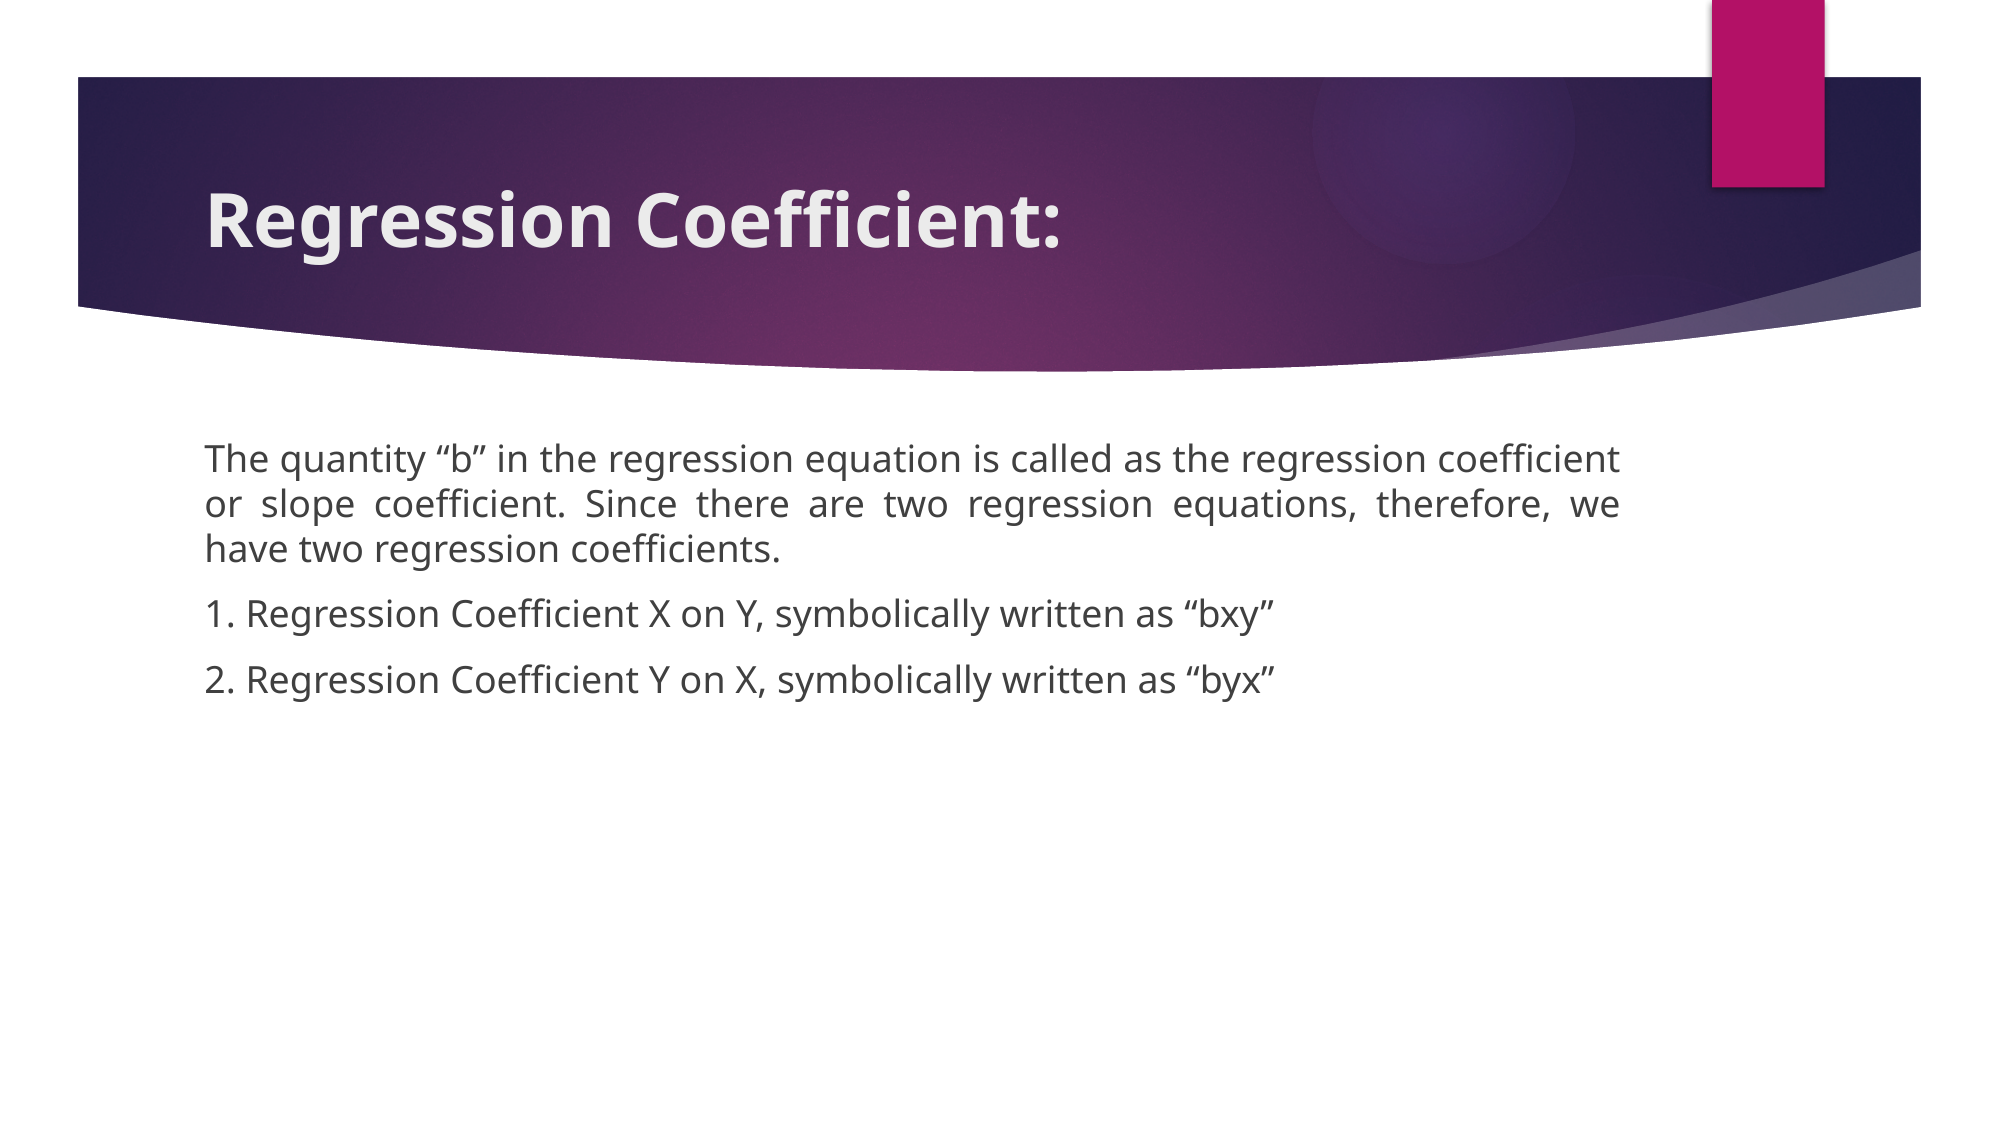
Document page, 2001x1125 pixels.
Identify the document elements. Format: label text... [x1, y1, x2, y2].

title Regression Coefficient: [189, 159, 1627, 276]
list The quantity “b” in the regression equation is called as the regression coefficient or slope coefficient. Since there are two regression equations, therefore, we have two regression coefficients. 1. Regression Coefficient X on Y, symbolically written as “bxy” 2. Regression Coefficient Y on X, symbolically written as “byx” [189, 427, 1638, 988]
